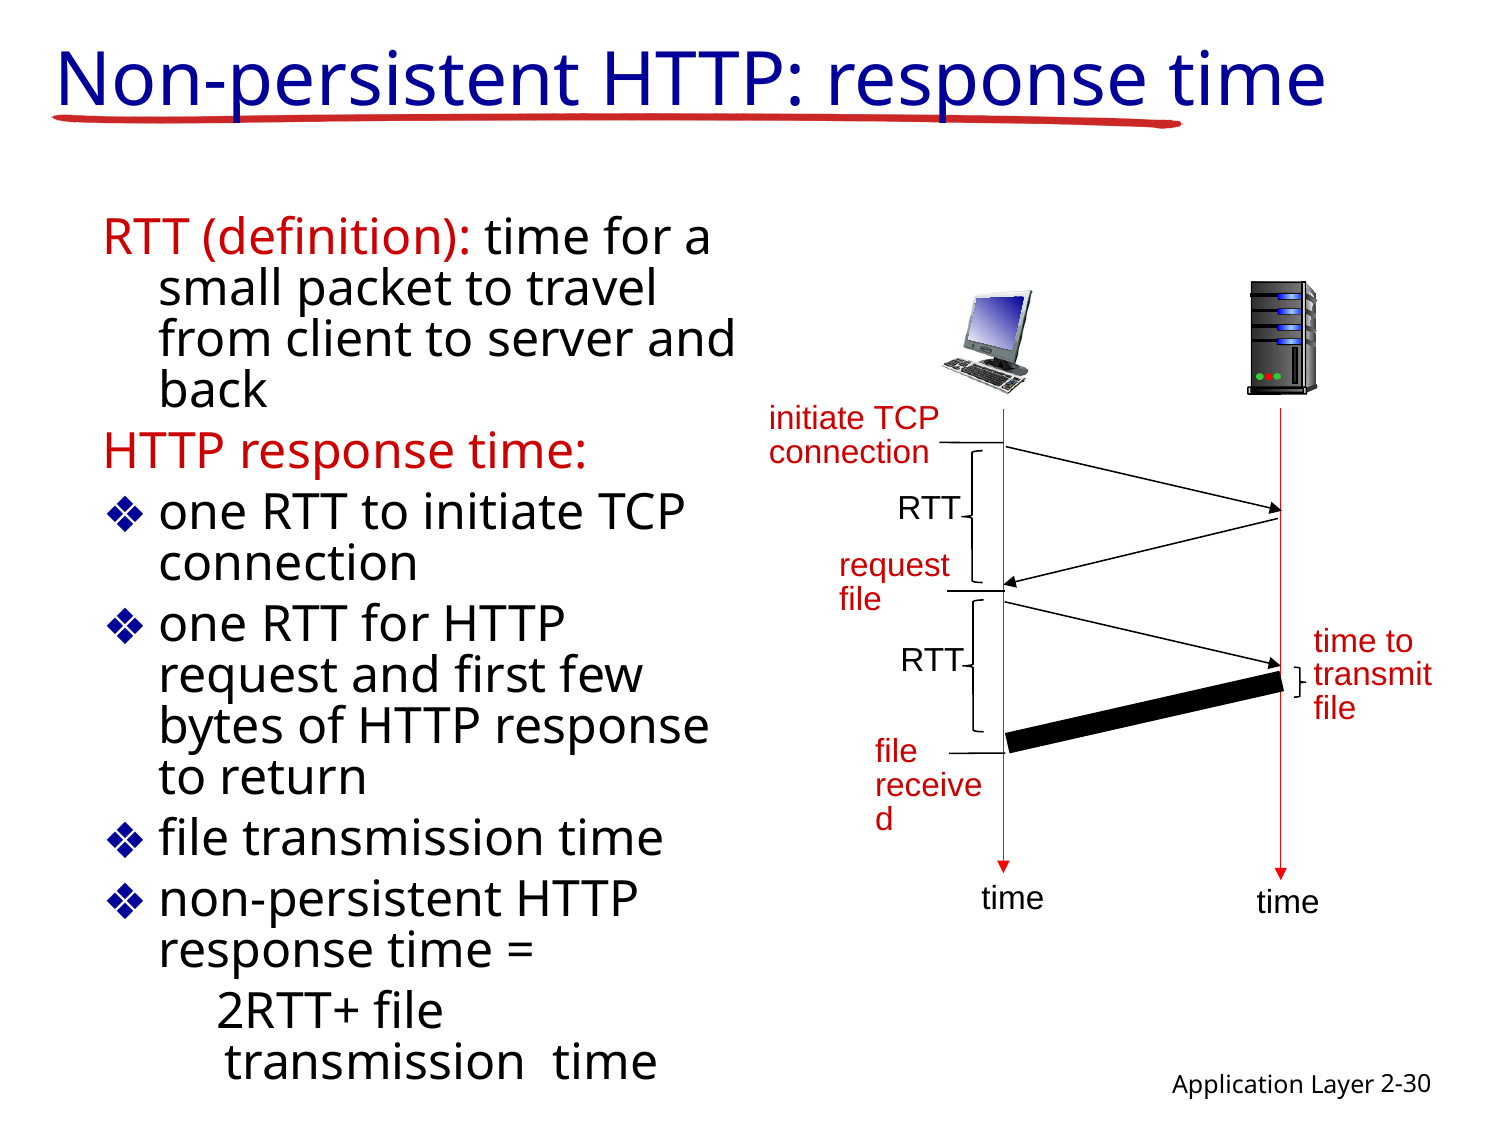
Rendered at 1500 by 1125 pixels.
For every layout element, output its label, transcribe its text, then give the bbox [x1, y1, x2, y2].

text_box time [1241, 872, 1335, 928]
slide_number 2-87 [952, 754, 1003, 765]
picture [46, 109, 1197, 133]
text_box file received [1007, 752, 1017, 812]
text_box 2-30 [1365, 1060, 1477, 1106]
text_box RTT [885, 636, 981, 686]
text_box RTT [882, 485, 978, 535]
text_box time [966, 875, 1060, 925]
text_box [1293, 667, 1298, 698]
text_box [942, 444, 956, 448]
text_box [1006, 680, 1282, 744]
text_box file received [860, 728, 999, 812]
text_box initiate TCP connection [753, 395, 956, 479]
list RTT (definition): time for a small packet to travel from client to server and back HTTP response time: one RTT to initiate TCP connection one RTT for HTTP request and first few bytes of HTTP response to return file transmission time non-persistent HTTP response time = 2RTT+ file transmission time [87, 206, 759, 969]
text_box [971, 452, 983, 583]
text_box time to transmit file [1298, 617, 1457, 735]
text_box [1004, 601, 1282, 667]
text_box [919, 285, 1035, 403]
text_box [1005, 446, 1283, 511]
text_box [1247, 281, 1318, 395]
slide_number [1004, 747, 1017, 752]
title Non-persistent HTTP: response time [39, 0, 1389, 152]
text_box Application Layer [914, 1060, 1390, 1108]
text_box [972, 600, 984, 728]
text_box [1003, 518, 1279, 585]
text_box request file [824, 541, 966, 625]
